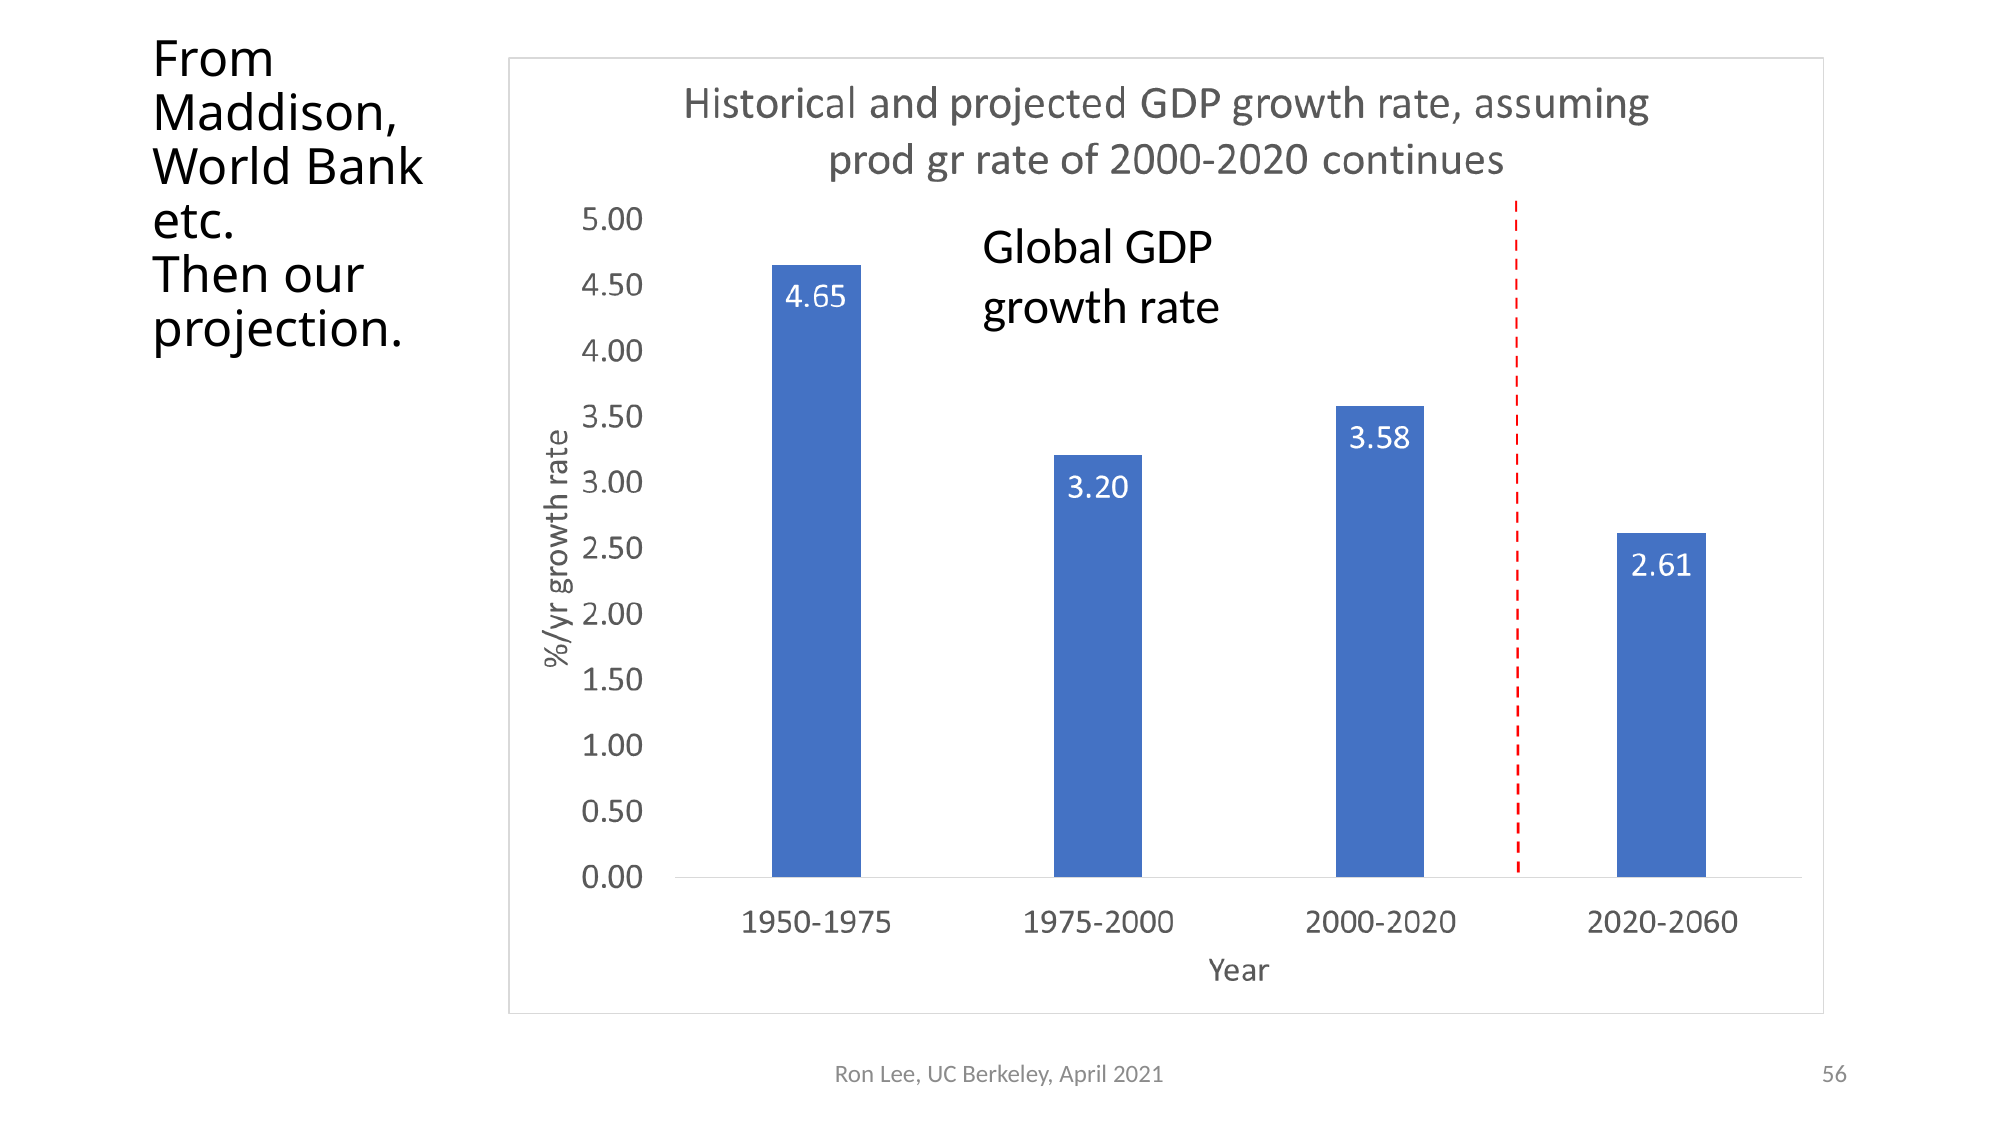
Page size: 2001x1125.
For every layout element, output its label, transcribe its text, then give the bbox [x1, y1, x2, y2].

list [508, 58, 1824, 1014]
slide_number 56 [1412, 1042, 1863, 1103]
footer Ron Lee, UC Berkeley, April 2021 [662, 1042, 1338, 1103]
title From Maddison, World Bank etc. Then our projection. [137, 59, 508, 331]
